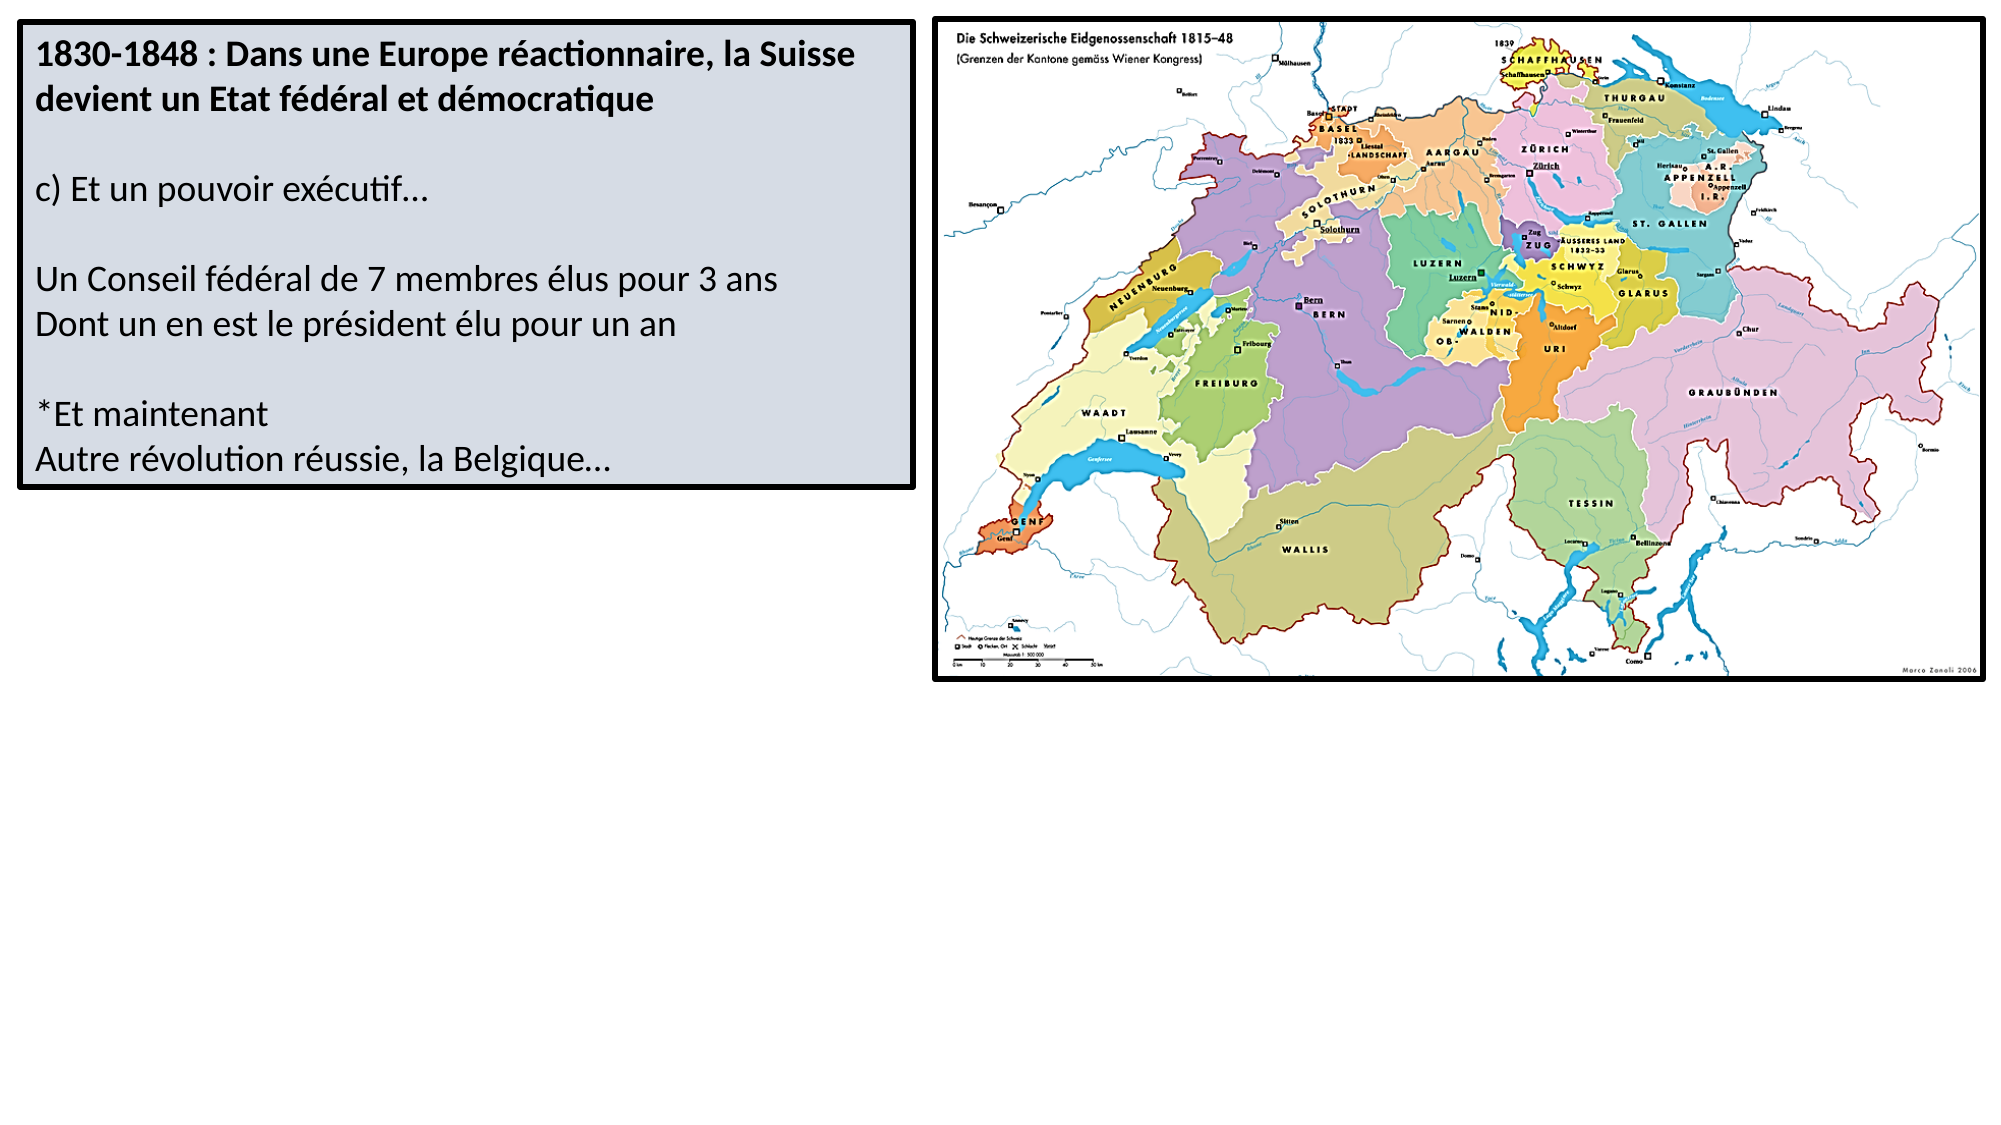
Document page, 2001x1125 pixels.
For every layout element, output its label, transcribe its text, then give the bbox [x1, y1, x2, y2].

text_box 1830-1848 : Dans une Europe réactionnaire, la Suisse devient un Etat fédéral et démocratique c) Et un pouvoir exécutif… Un Conseil fédéral de 7 membres élus pour 3 ans Dont un en est le président élu pour un an *Et maintenant Autre révolution réussie, la Belgique… [20, 21, 913, 487]
picture [938, 21, 1980, 677]
